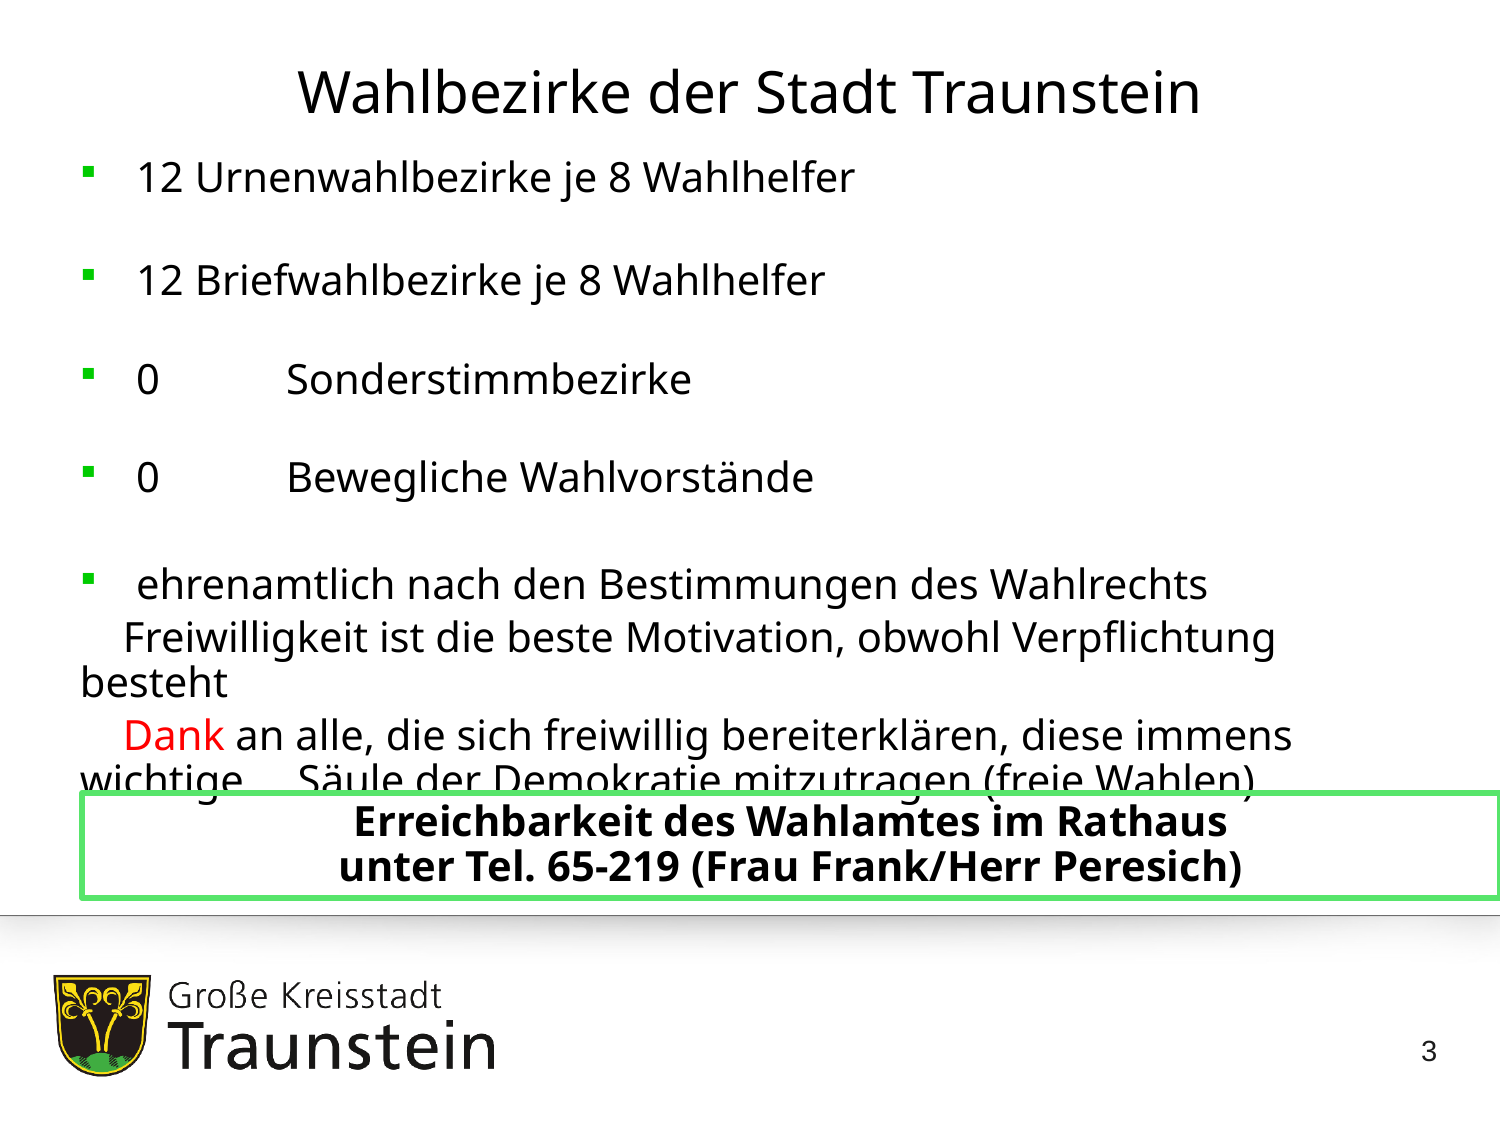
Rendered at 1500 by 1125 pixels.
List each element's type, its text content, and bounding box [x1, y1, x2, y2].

title Wahlbezirke der Stadt Traunstein [0, 30, 1500, 149]
text_box Erreichbarkeit des Wahlamtes im Rathaus unter Tel. 65-219 (Frau Frank/Herr Peresich) [82, 792, 1500, 898]
picture [0, 915, 1500, 1083]
text_box 12 Urnenwahlbezirke je 8 Wahlhelfer 12 Briefwahlbezirke je 8 Wahlhelfer 0 Sonderstimmbezirke 0 Bewegliche Wahlvorstände ehrenamtlich nach den Bestimmungen des Wahlrechts Freiwilligkeit ist die beste Motivation, obwohl Verpflichtung besteht Dank an alle, die sich freiwillig bereiterklären, diese immens wichtige Säule der Demokratie mitzutragen (freie Wahlen) [64, 149, 1436, 846]
